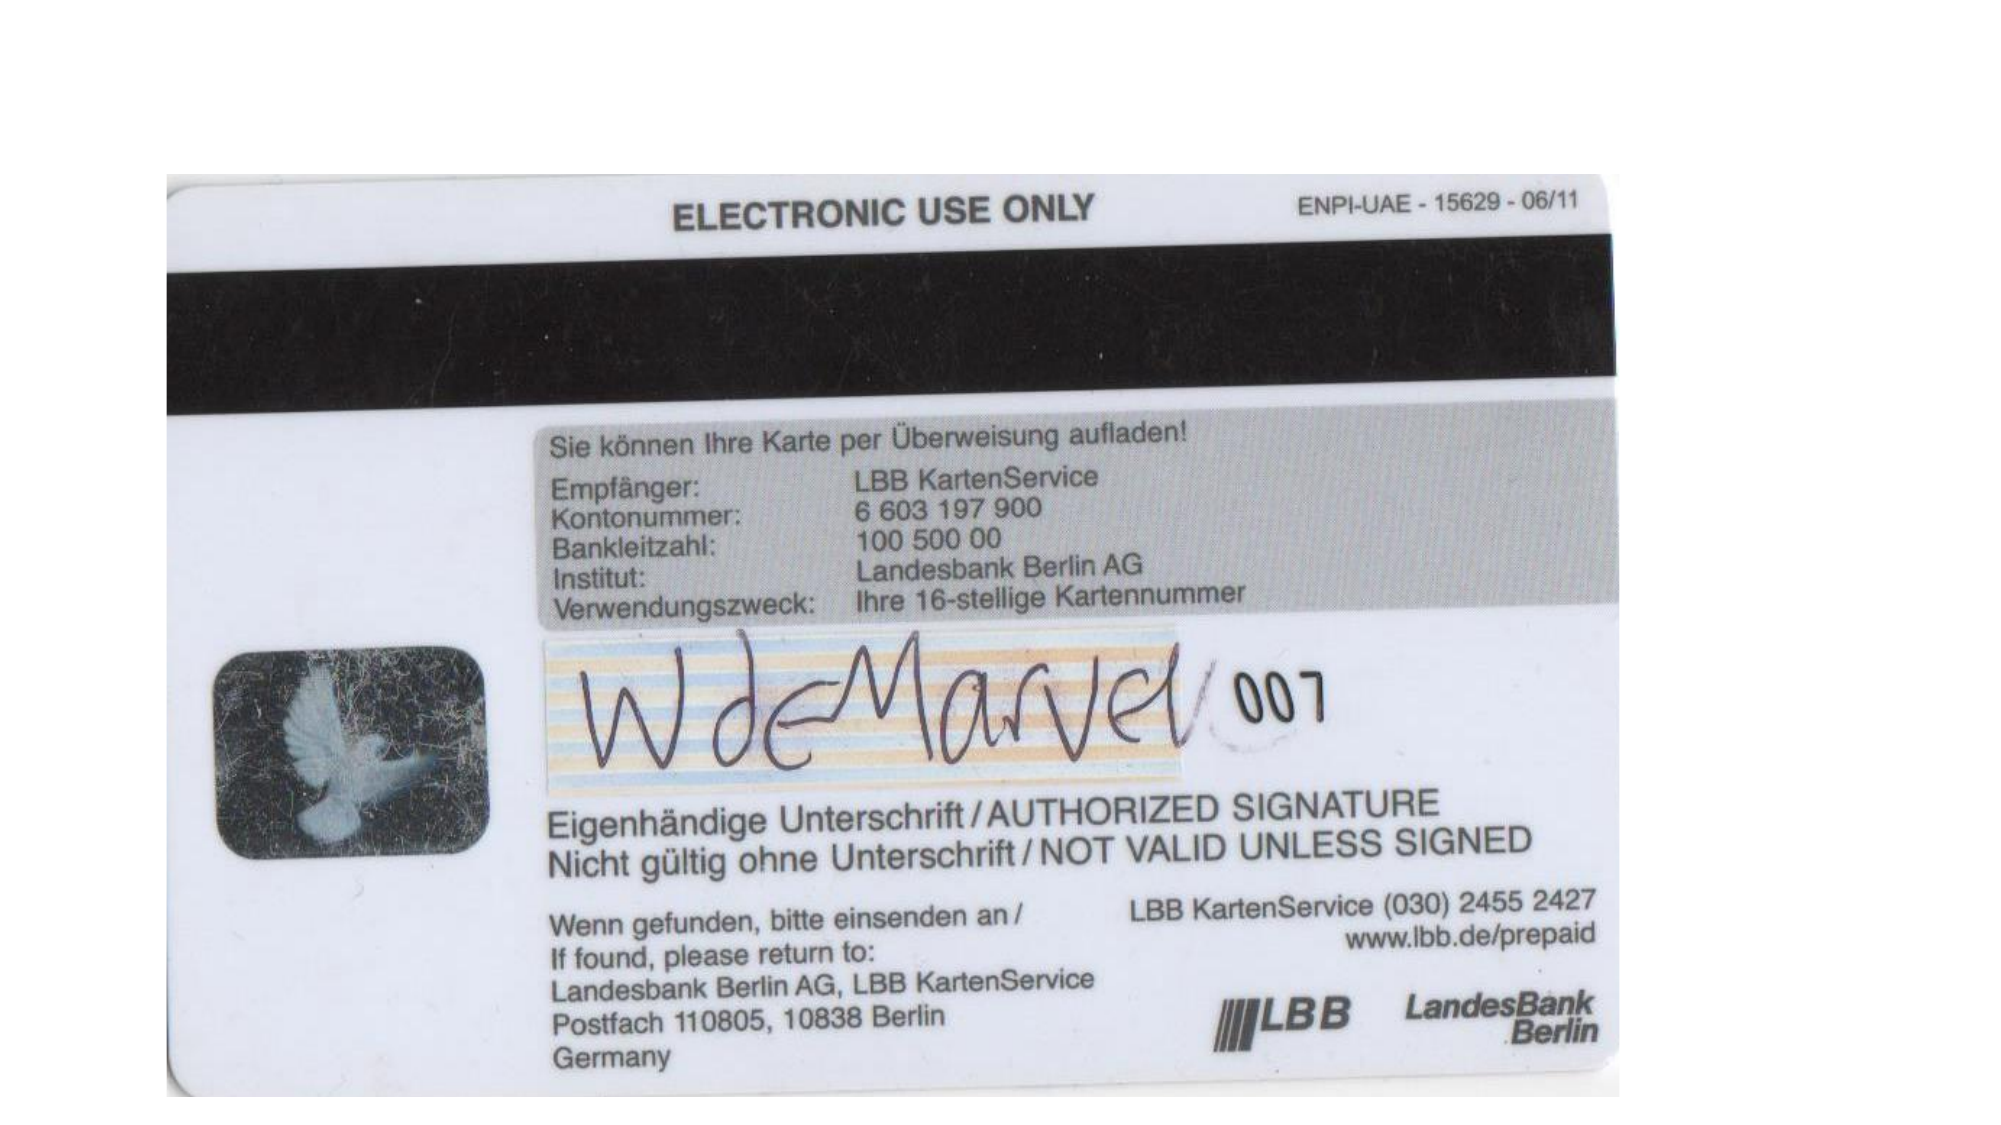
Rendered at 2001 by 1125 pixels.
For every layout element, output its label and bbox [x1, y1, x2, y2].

picture [166, 174, 1620, 1097]
